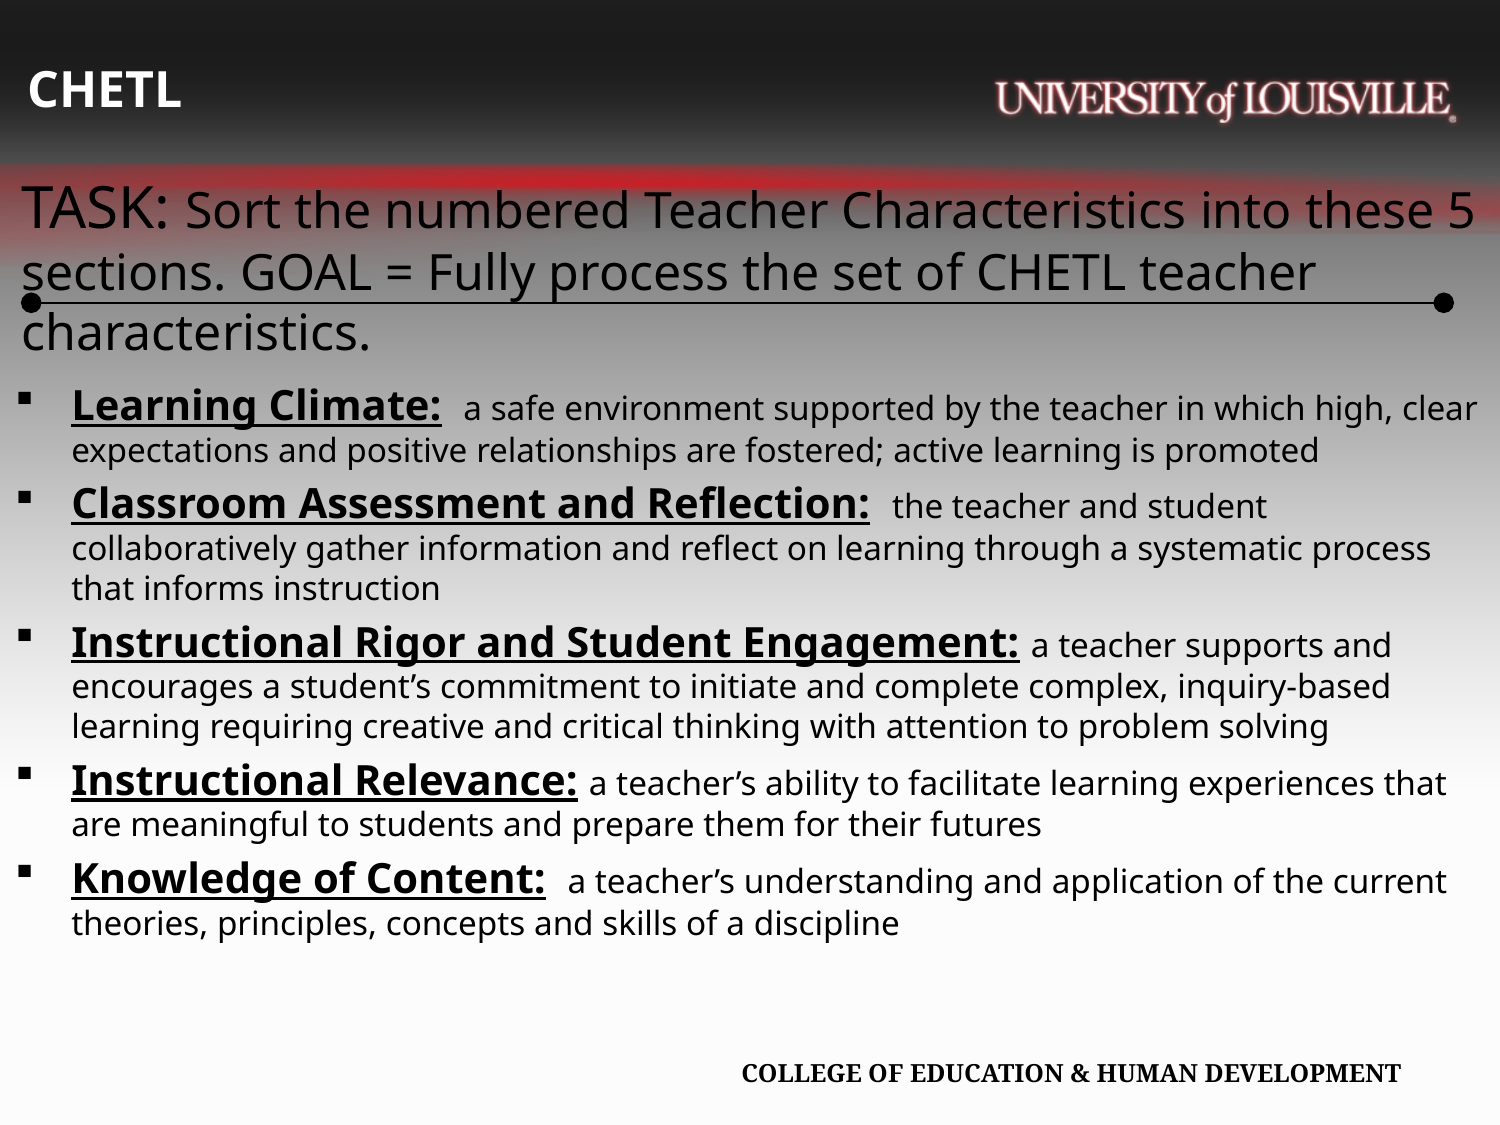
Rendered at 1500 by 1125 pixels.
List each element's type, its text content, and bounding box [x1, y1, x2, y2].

picture [0, 0, 1500, 371]
picture [0, 1000, 1500, 1125]
list Learning Climate: a safe environment supported by the teacher in which high, clear expectations and positive relationships are fostered; active learning is promoted Classroom Assessment and Reflection: the teacher and student collaboratively gather information and reflect on learning through a systematic process that informs instruction Instructional Rigor and Student Engagement: a teacher supports and encourages a student’s commitment to initiate and complete complex, inquiry-based learning requiring creative and critical thinking with attention to problem solving Instructional Relevance: a teacher’s ability to facilitate learning experiences that are meaningful to students and prepare them for their futures Knowledge of Content: a teacher’s understanding and application of the current theories, principles, concepts and skills of a discipline [0, 371, 1500, 1000]
list TASK: Sort the numbered Teacher Characteristics into these 5 sections. GOAL = Fully process the set of CHETL teacher characteristics. [6, 162, 1494, 303]
title CHETL [12, 12, 988, 162]
